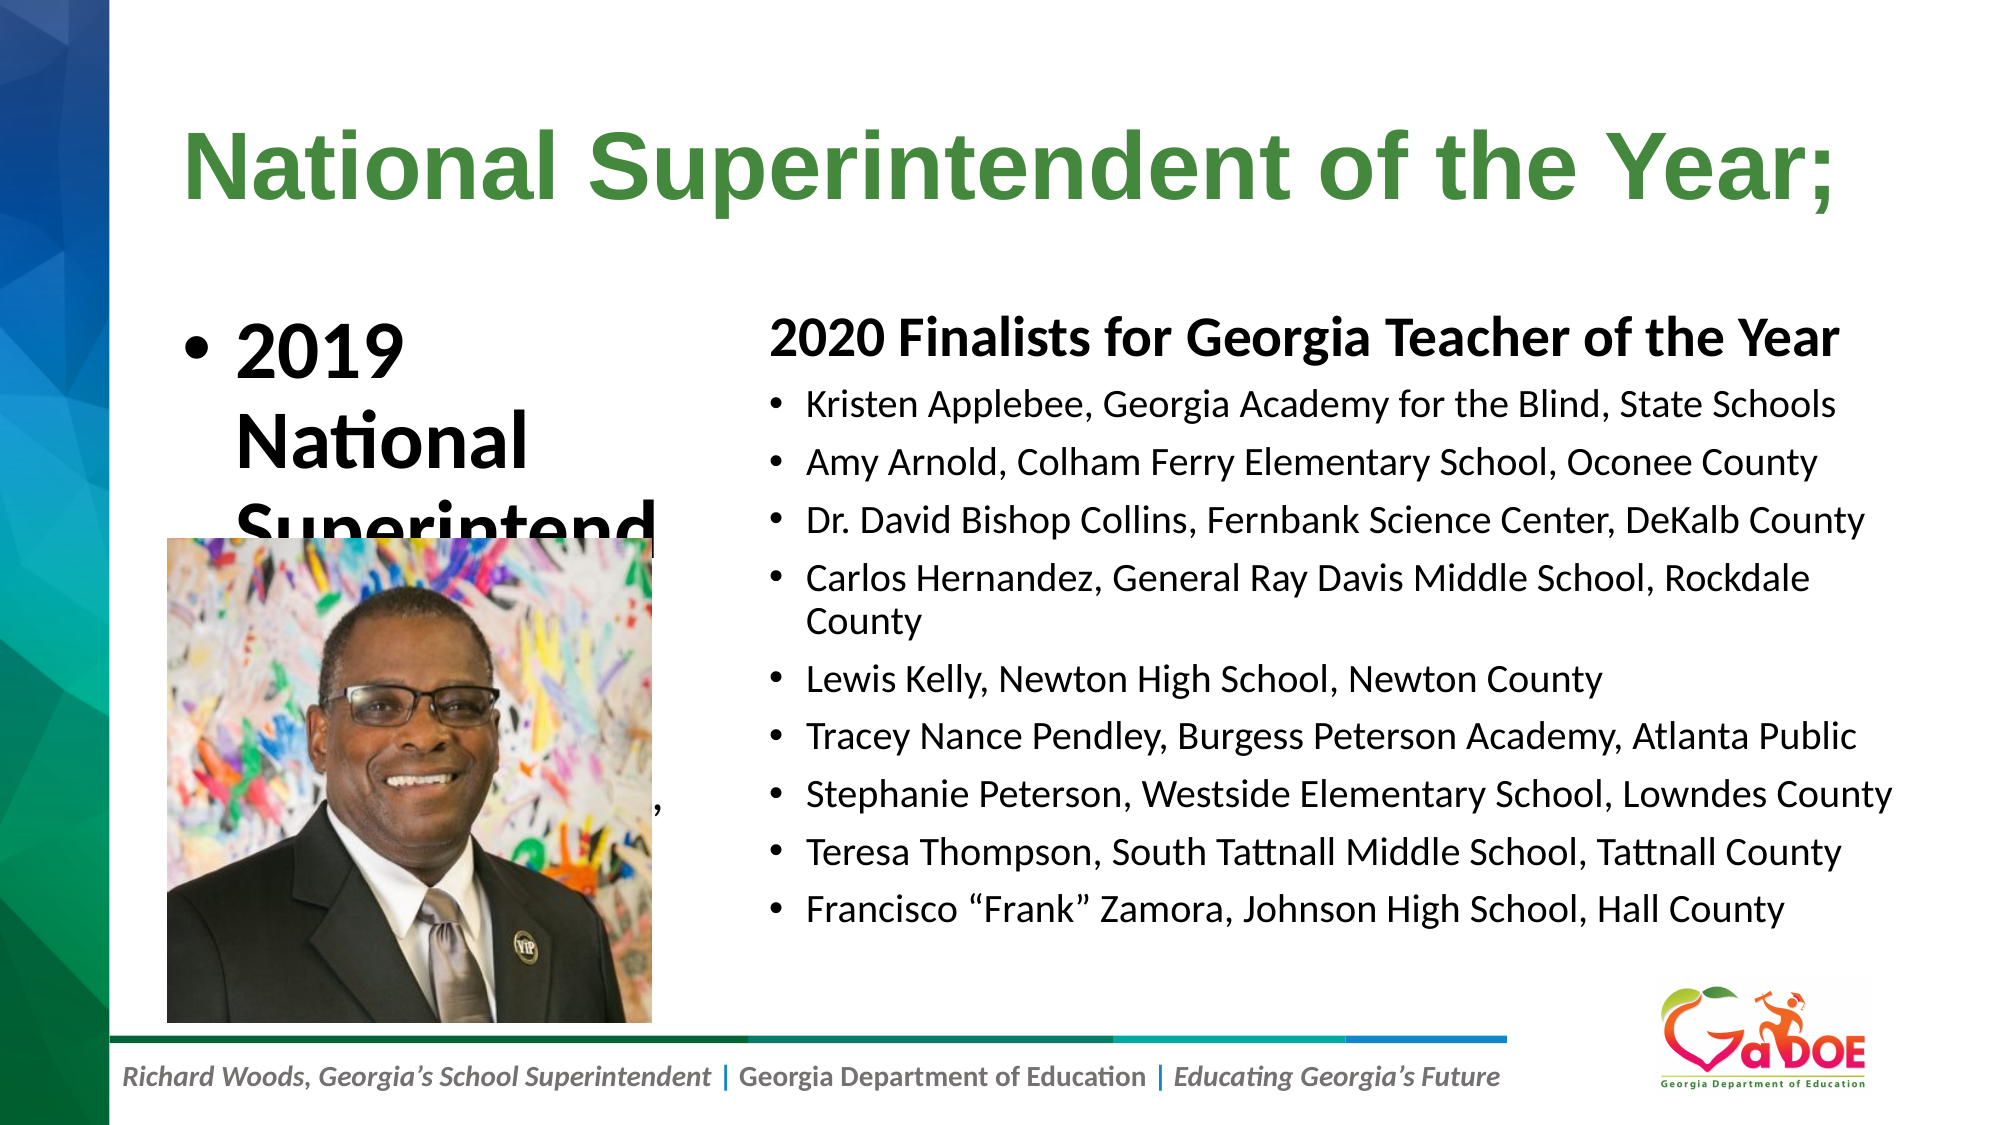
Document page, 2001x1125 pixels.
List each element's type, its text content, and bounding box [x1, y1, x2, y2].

picture [167, 538, 652, 1023]
title National Superintendent of the Year; [167, 59, 1863, 278]
picture [0, 0, 110, 1125]
list 2020 Finalists for Georgia Teacher of the Year Kristen Applebee, Georgia Academy for the Blind, State Schools Amy Arnold, Colham Ferry Elementary School, Oconee County Dr. David Bishop Collins, Fernbank Science Center, DeKalb County Carlos Hernandez, General Ray Davis Middle School, Rockdale County Lewis Kelly, Newton High School, Newton County Tracey Nance Pendley, Burgess Peterson Academy, Atlanta Public Stephanie Peterson, Westside Elementary School, Lowndes County Teresa Thompson, South Tattnall Middle School, Tattnall County Francisco “Frank” Zamora, Johnson High School, Hall County [754, 299, 1925, 978]
list 2019 National Superintendent of the Year Dr. Curtis Jones, Bibb County [167, 299, 693, 978]
picture [1654, 978, 1870, 1096]
